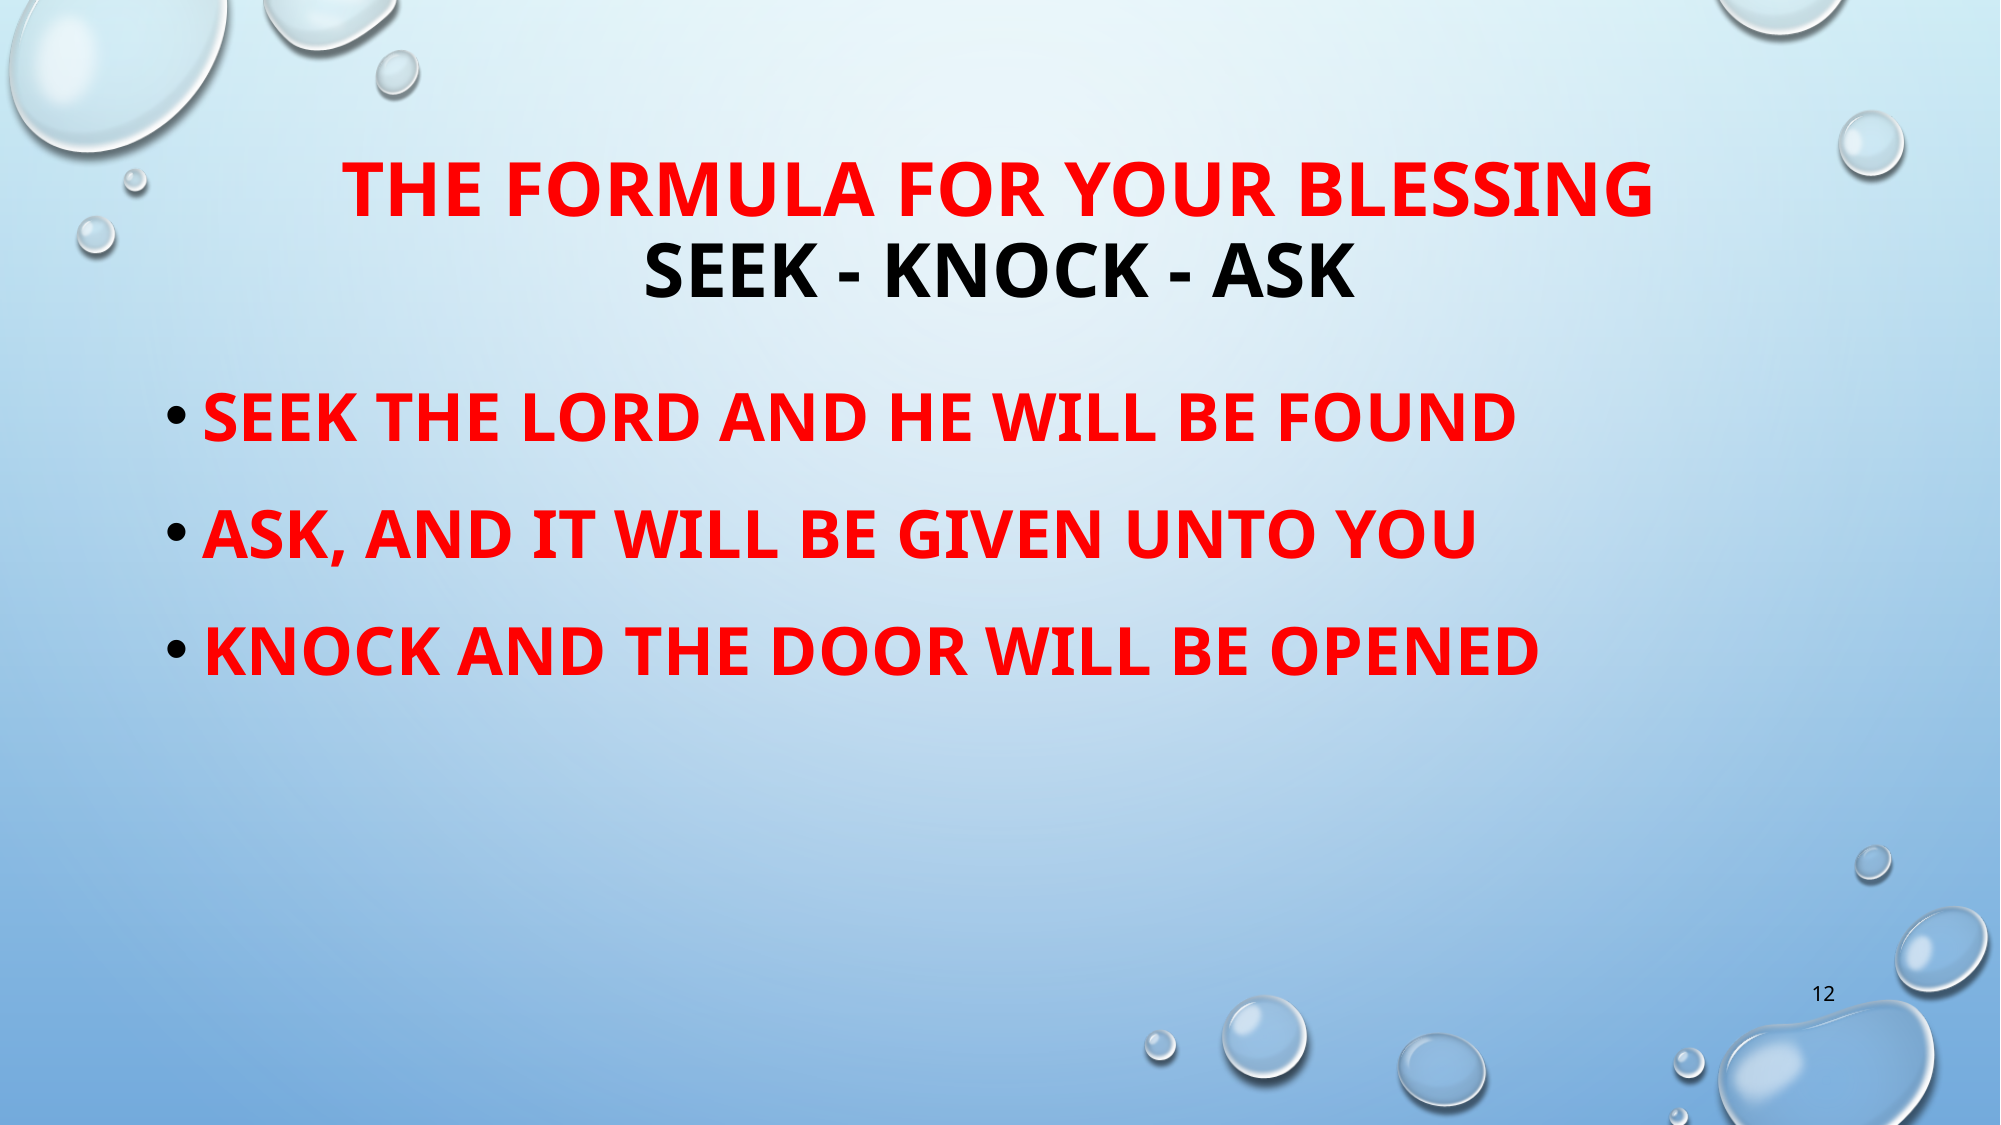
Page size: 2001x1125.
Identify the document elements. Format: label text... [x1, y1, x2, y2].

picture [0, 0, 2000, 1125]
slide_number 12 [1724, 965, 1851, 1025]
title The formula for your blessing SEEK - knock - ask [149, 101, 1851, 364]
list Seek the lord and he will be found Ask, and it will be given unto you Knock and the door will be opened [149, 351, 1850, 1025]
